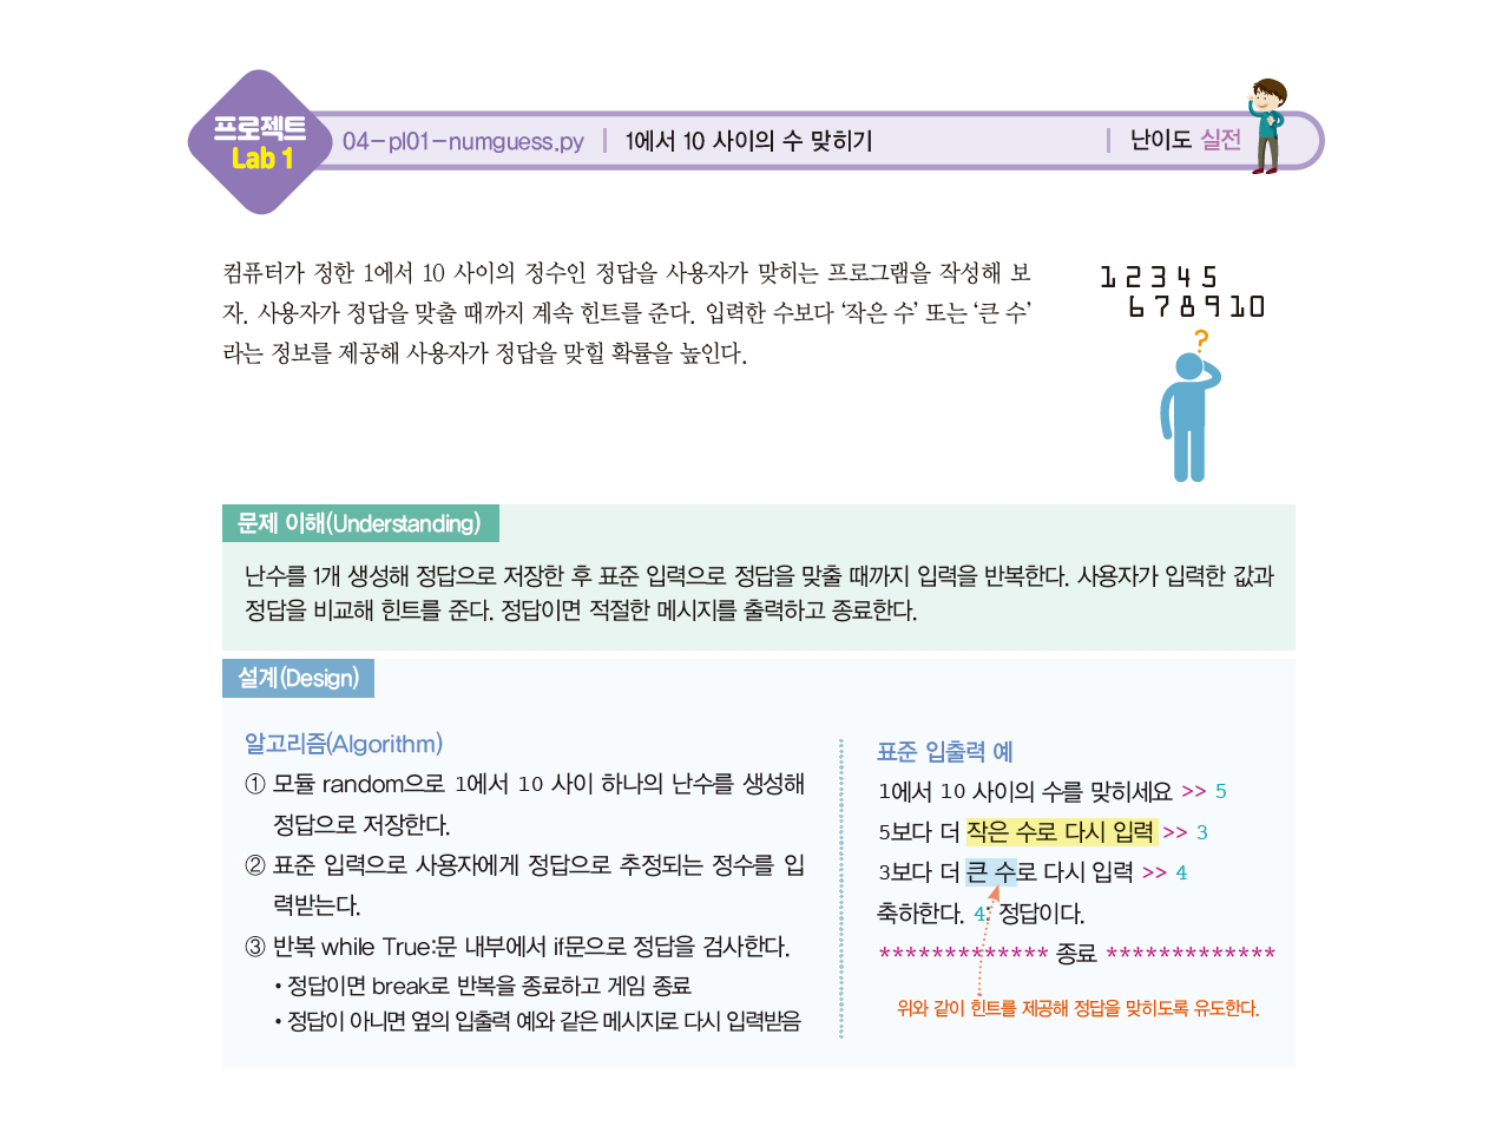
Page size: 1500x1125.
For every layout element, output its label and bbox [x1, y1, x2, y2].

picture [174, 55, 1331, 1073]
